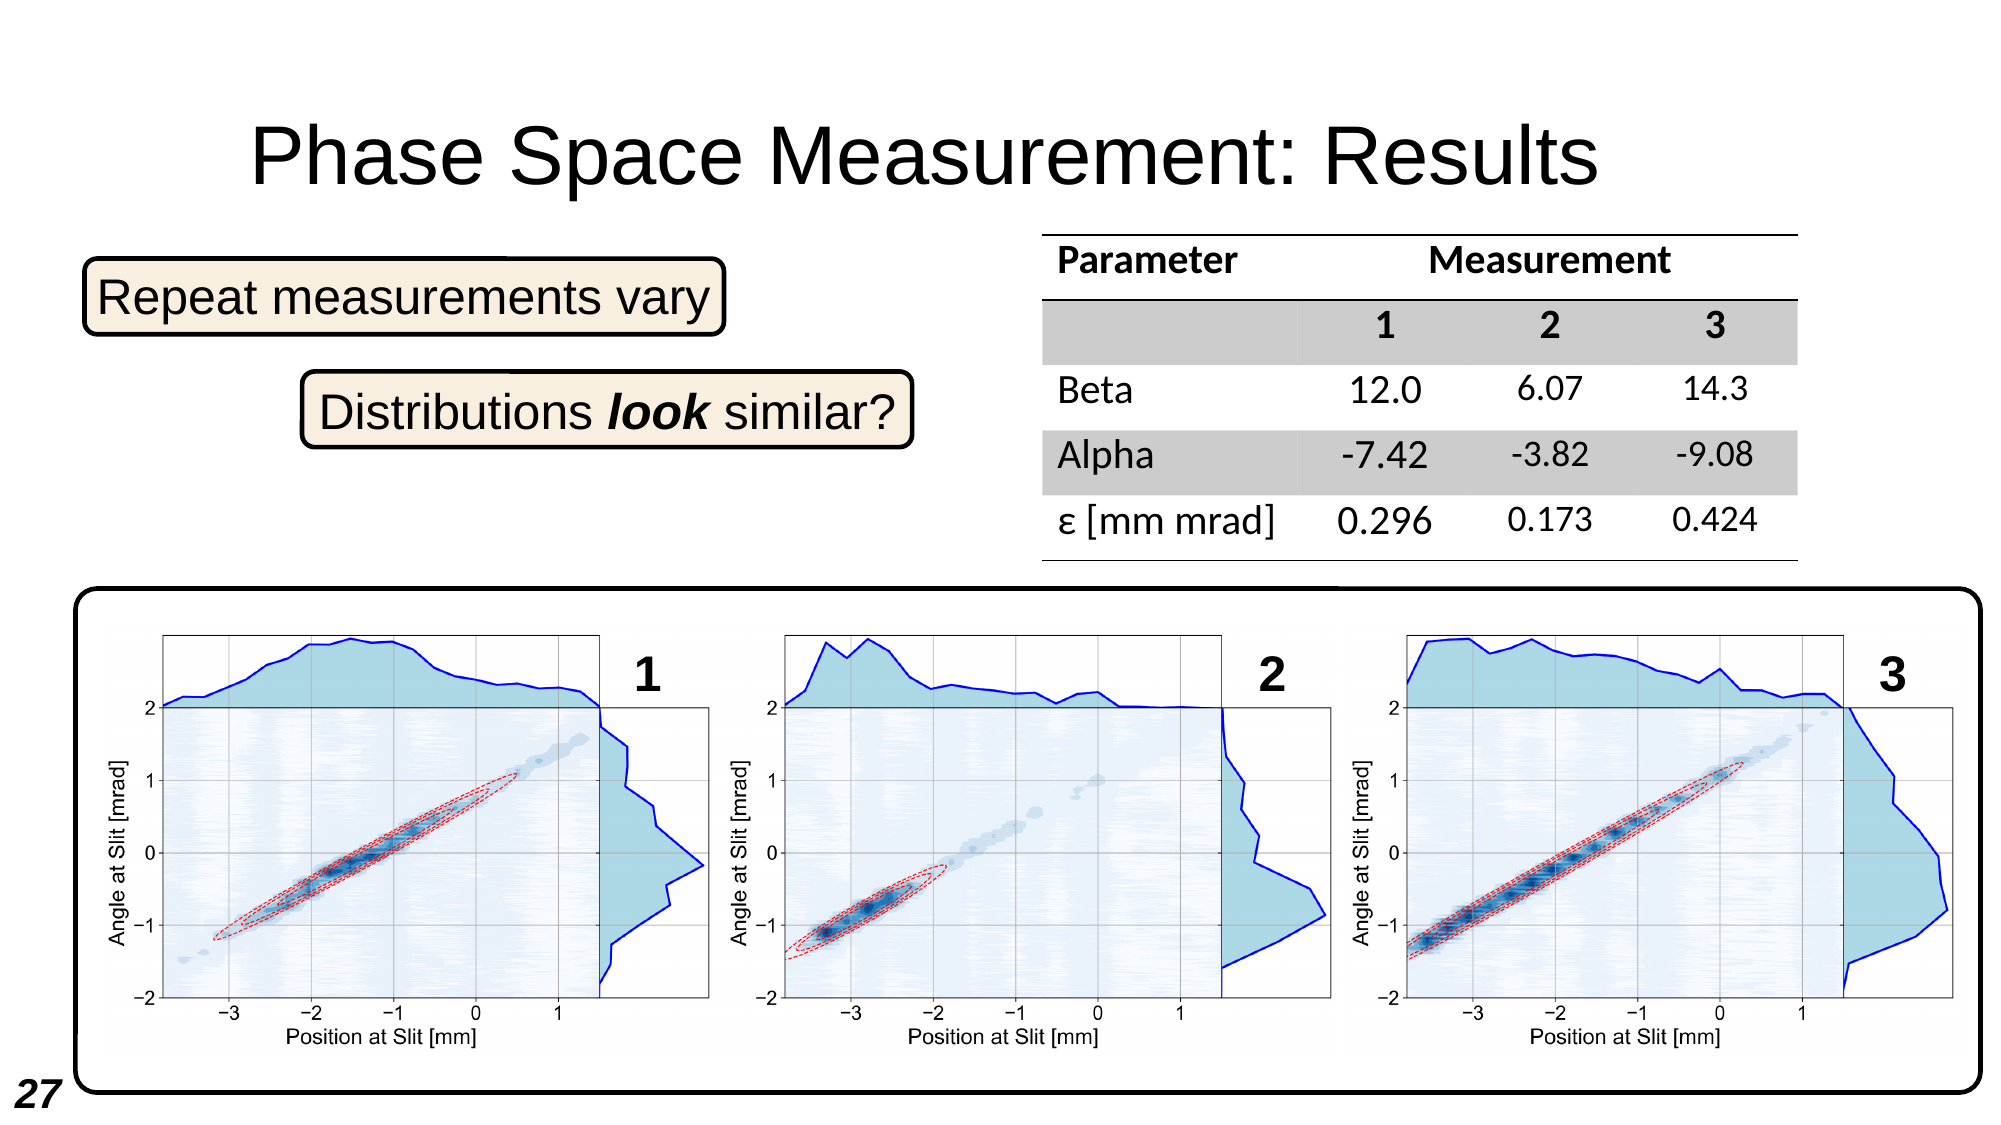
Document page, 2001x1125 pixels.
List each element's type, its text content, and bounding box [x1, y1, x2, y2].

table_cell 3 [1633, 301, 1798, 365]
table_header Measurement [1303, 236, 1798, 299]
text_box Repeat measurements vary [75, 256, 733, 332]
table_cell 6.07 [1468, 365, 1633, 430]
table_header Parameter [1042, 236, 1303, 299]
title Phase Space Measurement: Results [234, 64, 1924, 211]
table_cell 12.0 [1303, 365, 1468, 430]
table_cell [1042, 301, 1303, 365]
table_cell 14.3 [1633, 365, 1798, 430]
table_cell -9.08 [1633, 430, 1798, 495]
text_box 27 [0, 1059, 98, 1125]
table_cell 0.173 [1468, 495, 1633, 560]
table_cell 0.424 [1633, 495, 1798, 560]
table_cell 2 [1468, 301, 1633, 365]
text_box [97, 623, 1964, 1060]
table_cell -7.42 [1303, 430, 1468, 495]
table_cell Beta [1042, 365, 1303, 430]
table_cell 0.296 [1303, 495, 1468, 560]
table_cell Alpha [1042, 430, 1303, 495]
table_cell 1 [1303, 301, 1468, 365]
table_cell ε [mm mrad] [1042, 495, 1303, 560]
text_box [88, 332, 721, 336]
text_box Distributions look similar? [297, 372, 917, 447]
table_cell -3.82 [1468, 430, 1633, 495]
text_box [74, 587, 1982, 1094]
